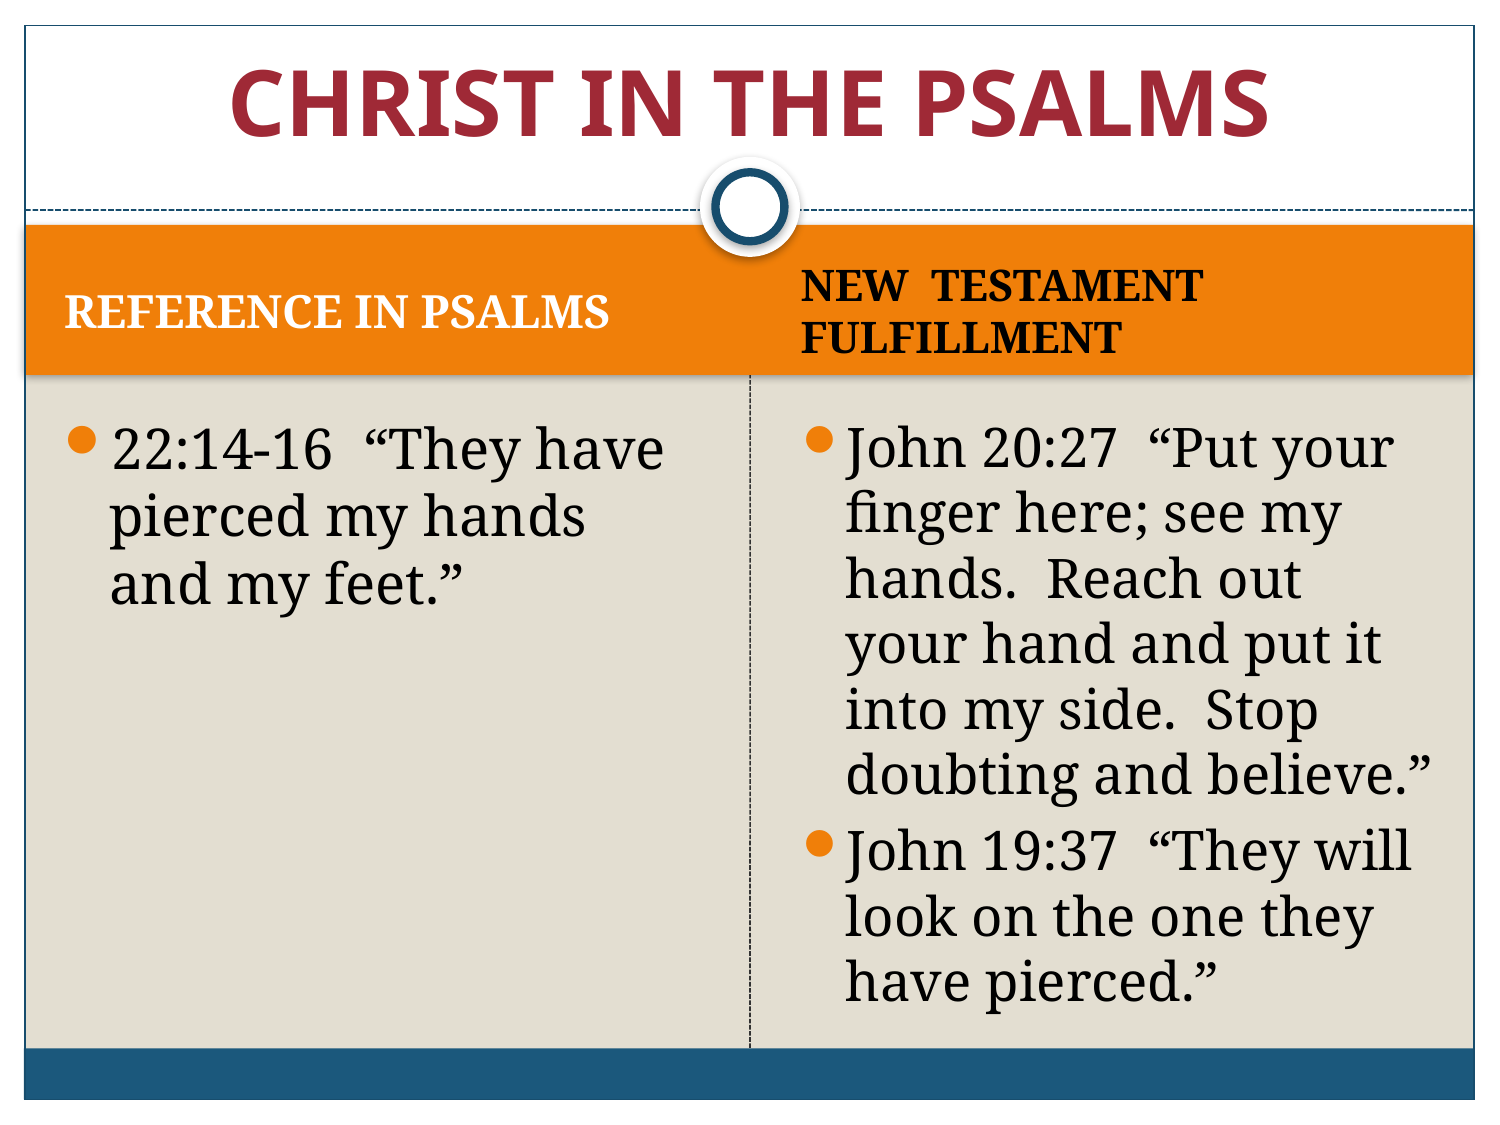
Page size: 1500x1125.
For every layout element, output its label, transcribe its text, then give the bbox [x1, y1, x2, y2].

list NEW TESTAMENT FULFILLMENT [785, 249, 1450, 371]
title CHRIST IN THE PSALMS [49, 37, 1450, 162]
list John 20:27 “Put your finger here; see my hands. Reach out your hand and put it into my side. Stop doubting and believe.” John 19:37 “They will look on the one they have pierced.” [787, 405, 1450, 1033]
list REFERENCE IN PSALMS [48, 249, 714, 371]
list 22:14-16 “They have pierced my hands and my feet.” [49, 405, 713, 1032]
